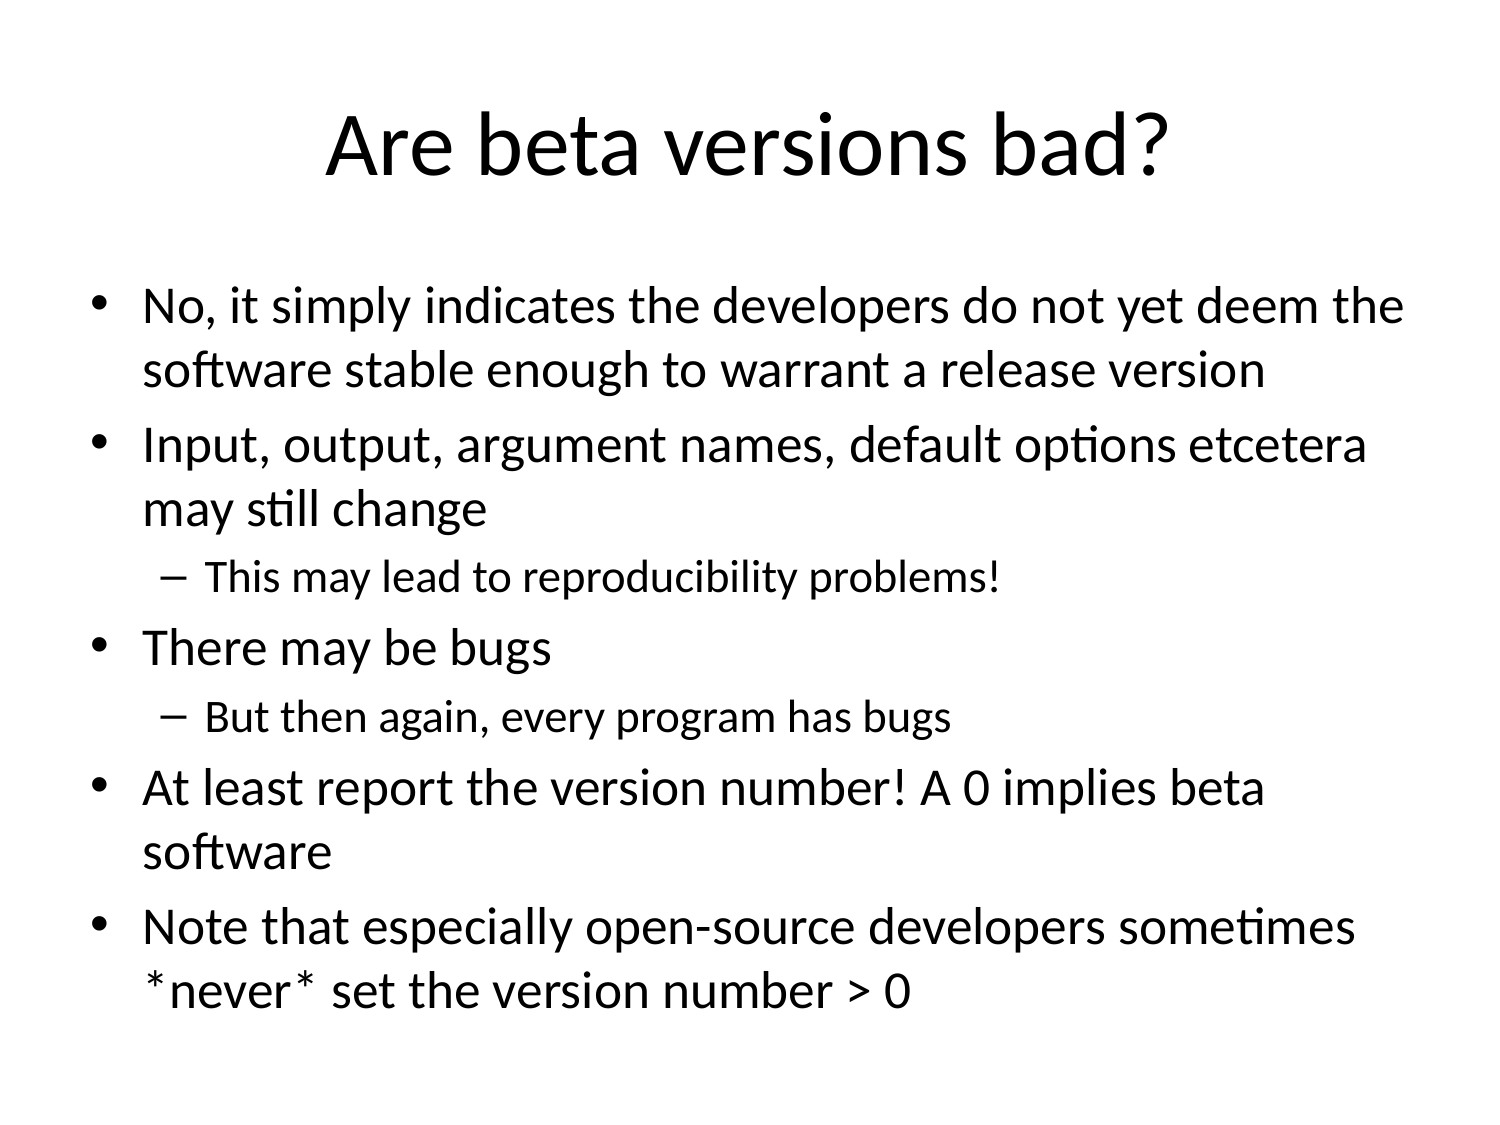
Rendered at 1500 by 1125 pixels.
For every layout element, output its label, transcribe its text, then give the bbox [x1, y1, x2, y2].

list No, it simply indicates the developers do not yet deem the software stable enough to warrant a release version Input, output, argument names, default options etcetera may still change This may lead to reproducibility problems! There may be bugs But then again, every program has bugs At least report the version number! A 0 implies beta software Note that especially open-source developers sometimes *never* set the version number > 0 [75, 262, 1425, 1029]
title Are beta versions bad? [75, 45, 1425, 233]
